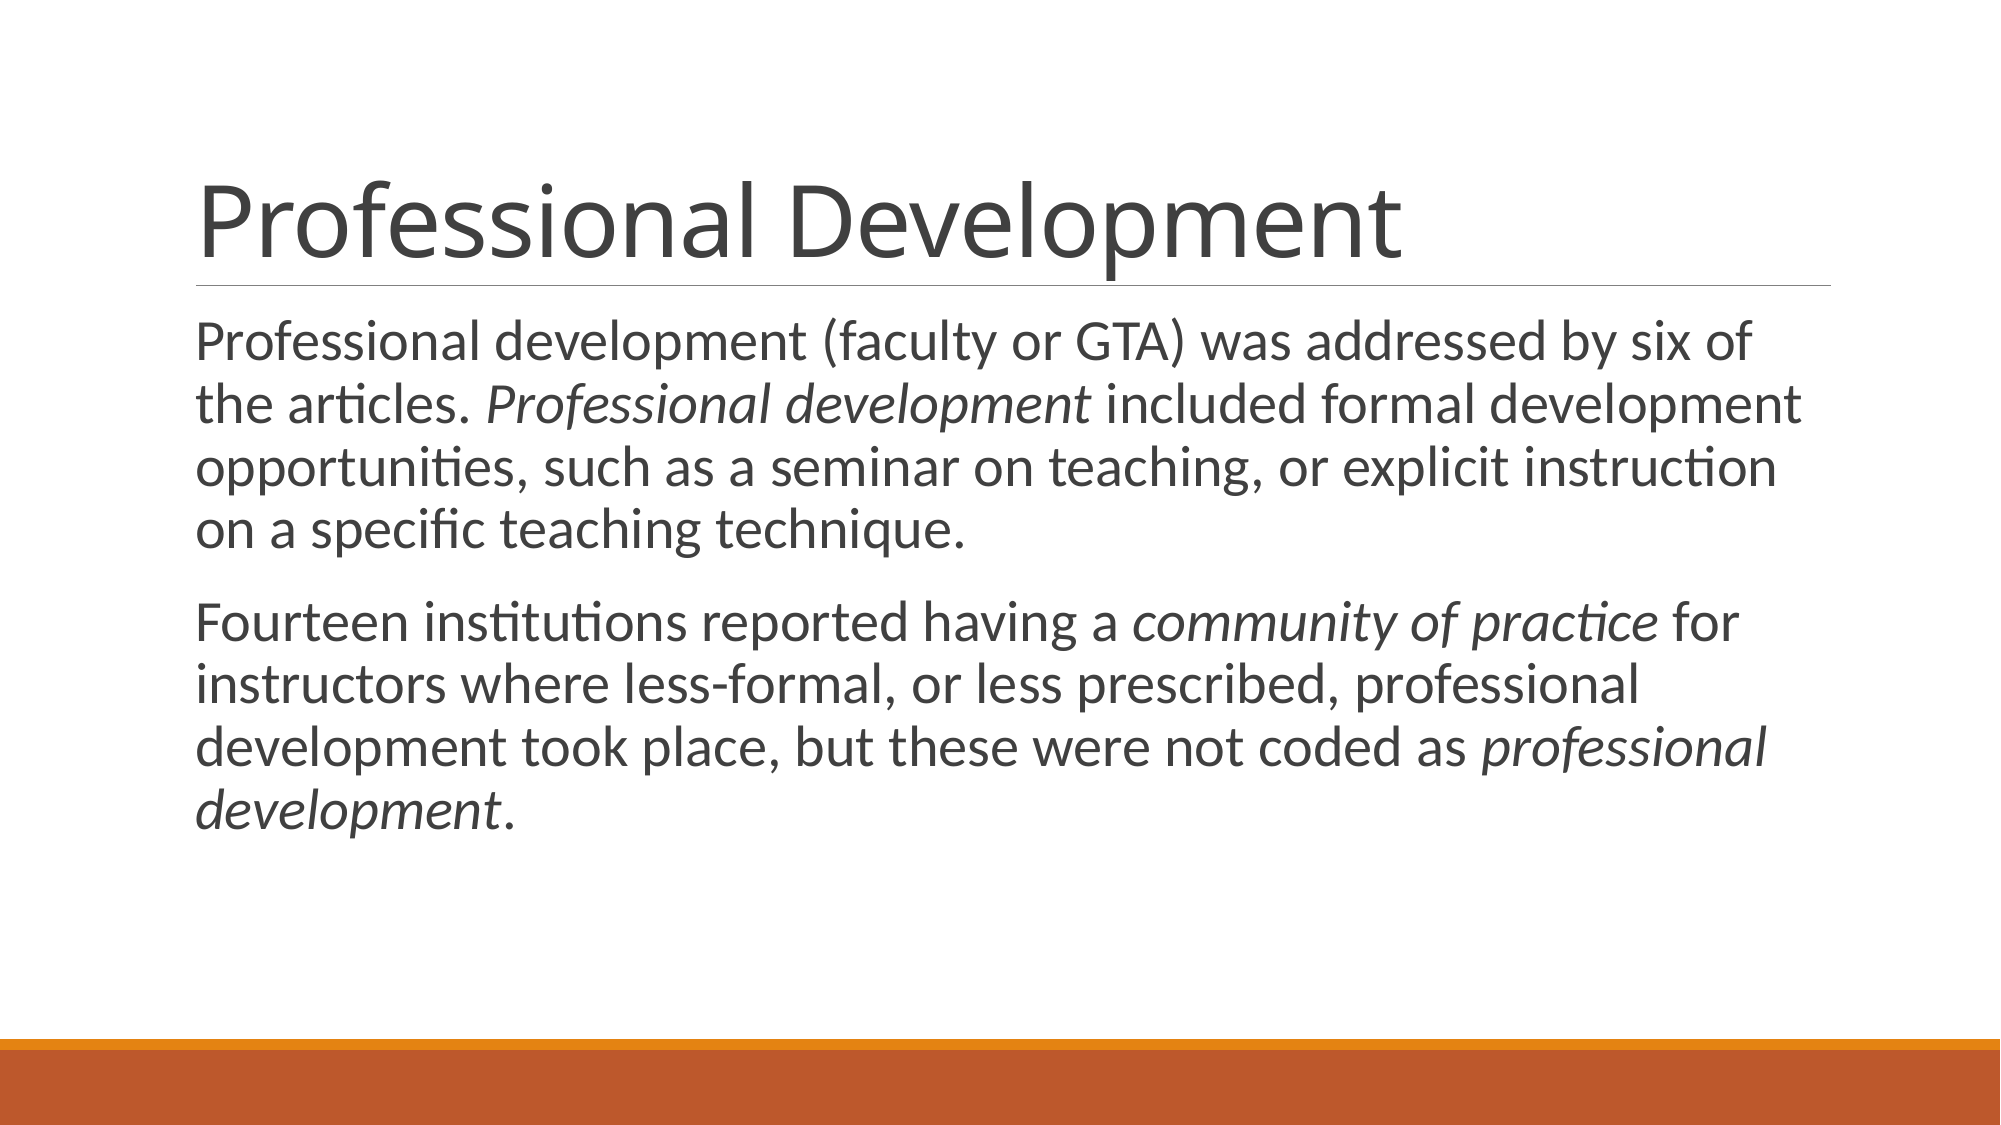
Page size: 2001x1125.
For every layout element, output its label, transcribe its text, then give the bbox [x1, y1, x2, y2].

list Professional development (faculty or GTA) was addressed by six of the articles. Professional development included formal development opportunities, such as a seminar on teaching, or explicit instruction on a specific teaching technique. Fourteen institutions reported having a community of practice for instructors where less-formal, or less prescribed, professional development took place, but these were not coded as professional development. [180, 302, 1830, 963]
title Professional Development [180, 47, 1830, 285]
